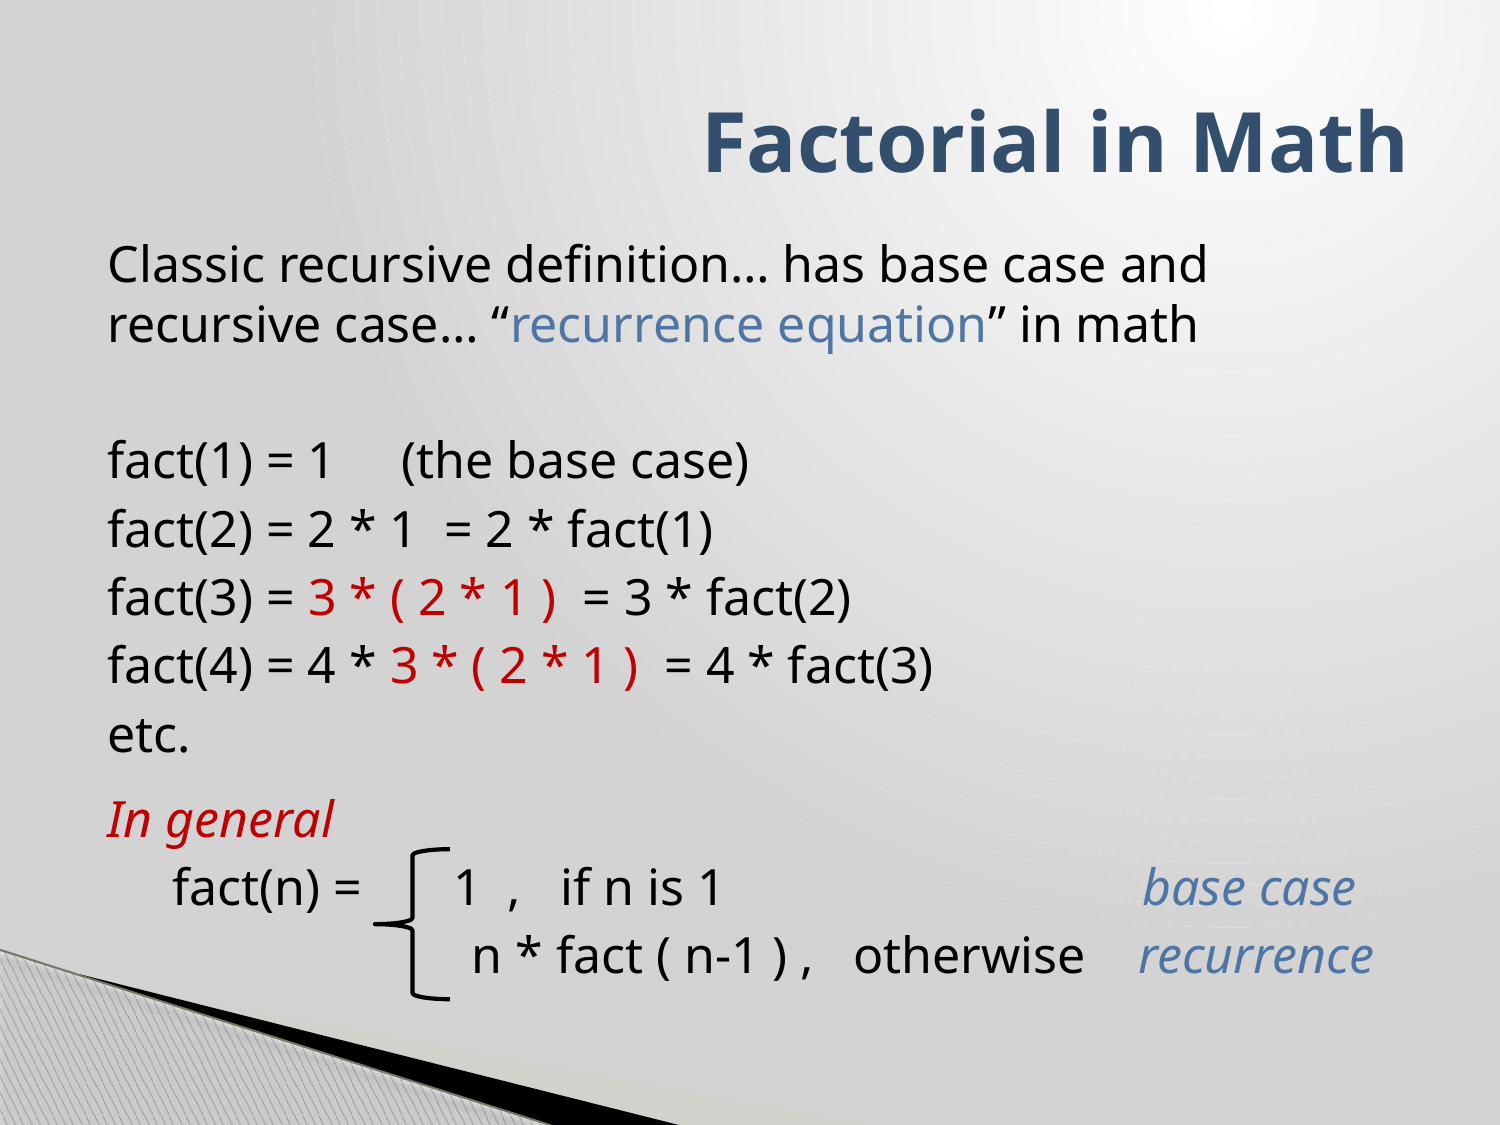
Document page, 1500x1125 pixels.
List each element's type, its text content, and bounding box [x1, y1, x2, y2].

list Classic recursive definition… has base case and recursive case… “recurrence equation” in math fact(1) = 1 (the base case) fact(2) = 2 * 1 = 2 * fact(1) fact(3) = 3 * ( 2 * 1 ) = 3 * fact(2) fact(4) = 4 * 3 * ( 2 * 1 ) = 4 * fact(3) etc. In general fact(n) = 1 , if n is 1 base case n * fact ( n-1 ) , otherwise recurrence [75, 233, 1425, 1025]
text_box [374, 848, 450, 1000]
title Factorial in Math [75, 45, 1425, 233]
